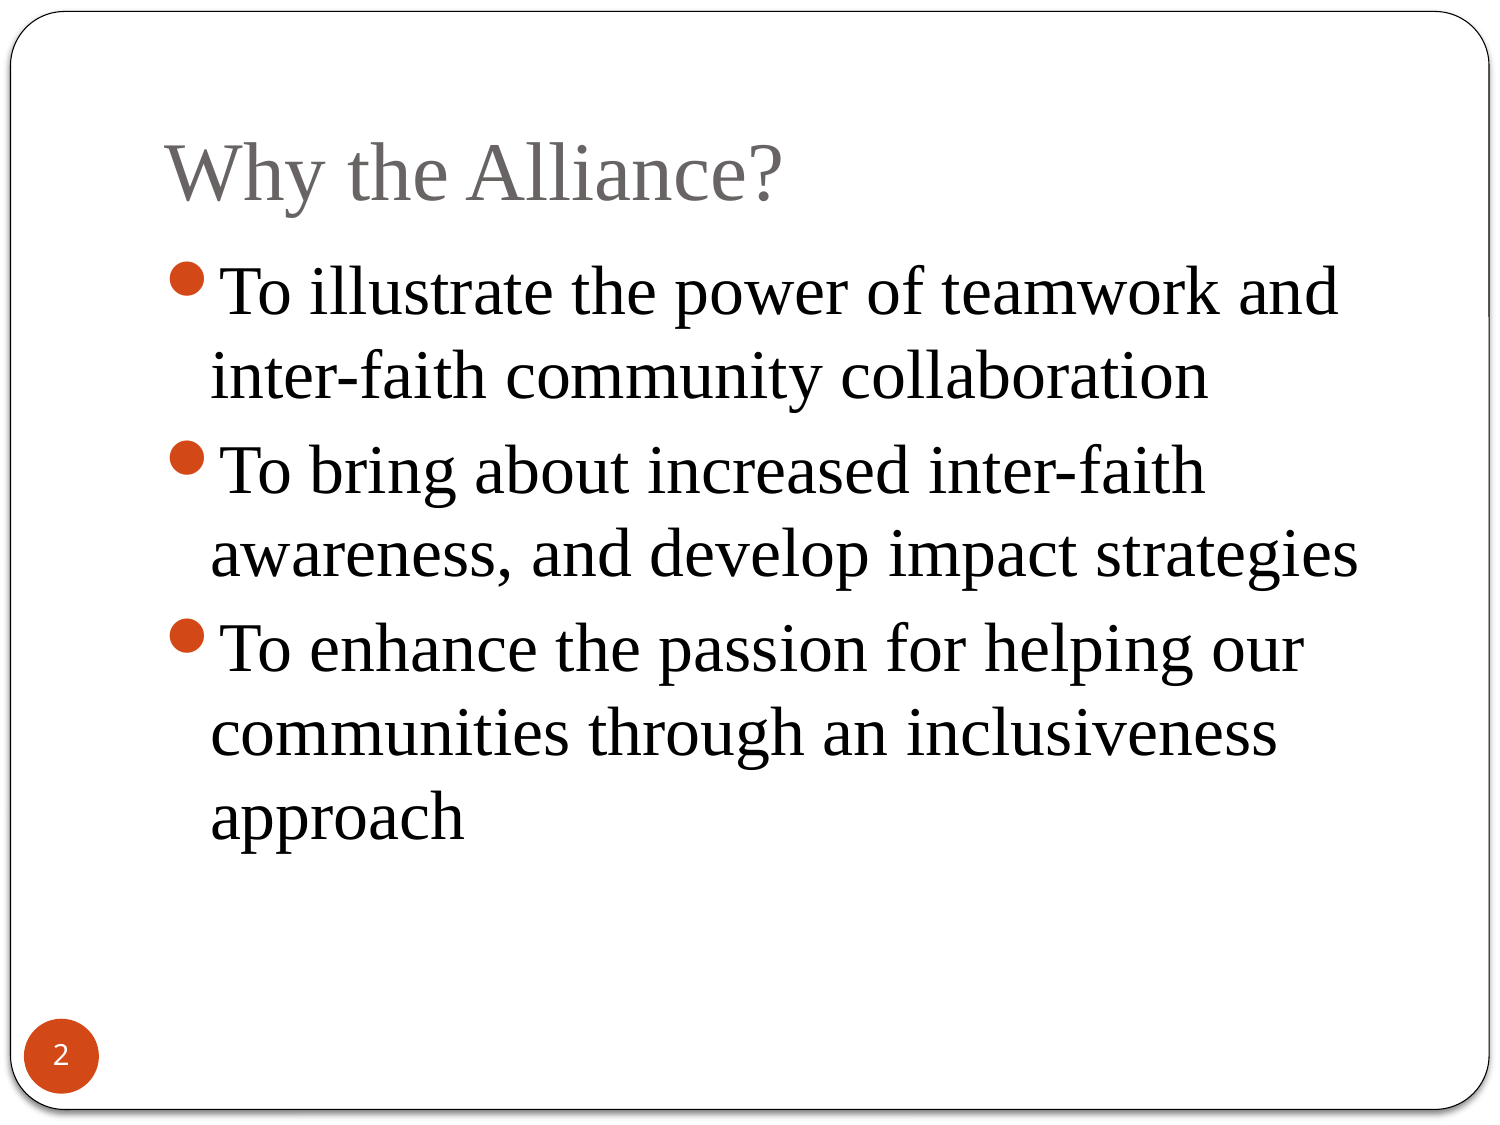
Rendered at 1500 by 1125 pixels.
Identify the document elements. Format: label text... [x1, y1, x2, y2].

title Why the Alliance? [150, 45, 1425, 233]
list To illustrate the power of teamwork and inter-faith community collaboration To bring about increased inter-faith awareness, and develop impact strategies To enhance the passion for helping our communities through an inclusiveness approach [150, 237, 1425, 988]
slide_number 1 [23, 1018, 99, 1094]
